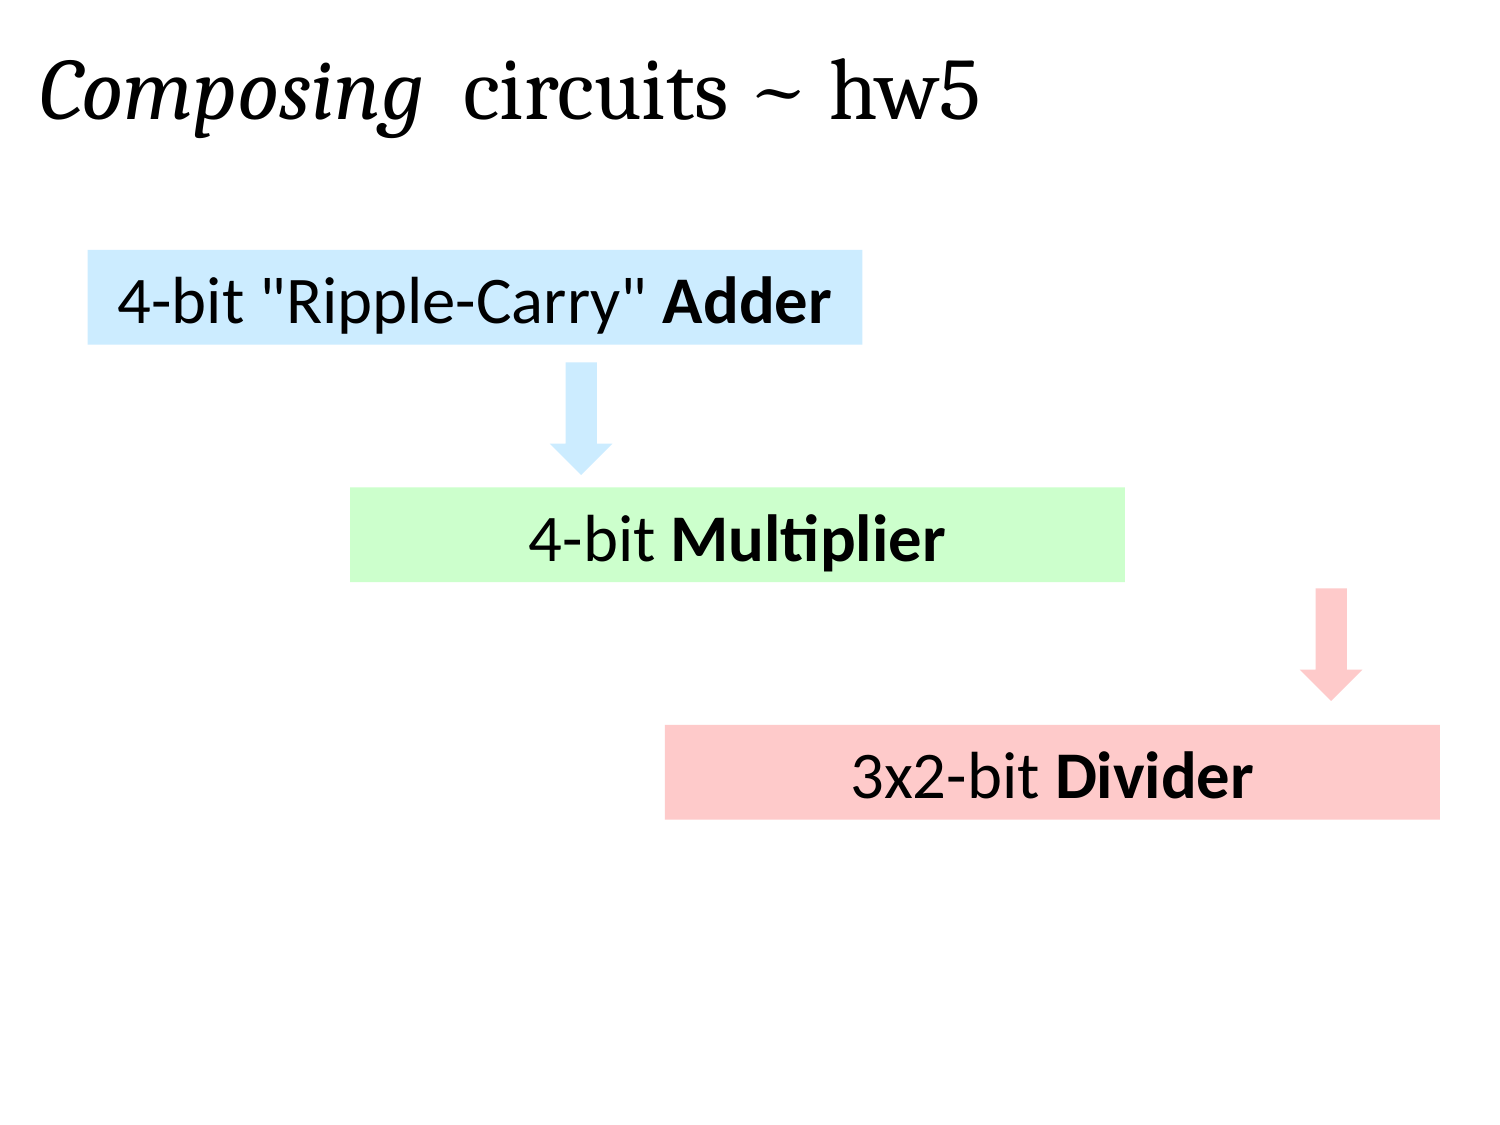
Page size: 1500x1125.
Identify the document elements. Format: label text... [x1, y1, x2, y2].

text_box 4-bit Multiplier [350, 487, 1125, 583]
text_box 3x2-bit Divider [664, 724, 1440, 820]
text_box Composing circuits ~ hw5 [24, 24, 1300, 145]
text_box 4-bit "Ripple-Carry" Adder [87, 249, 863, 345]
text_box [1299, 588, 1363, 701]
text_box [549, 362, 613, 475]
